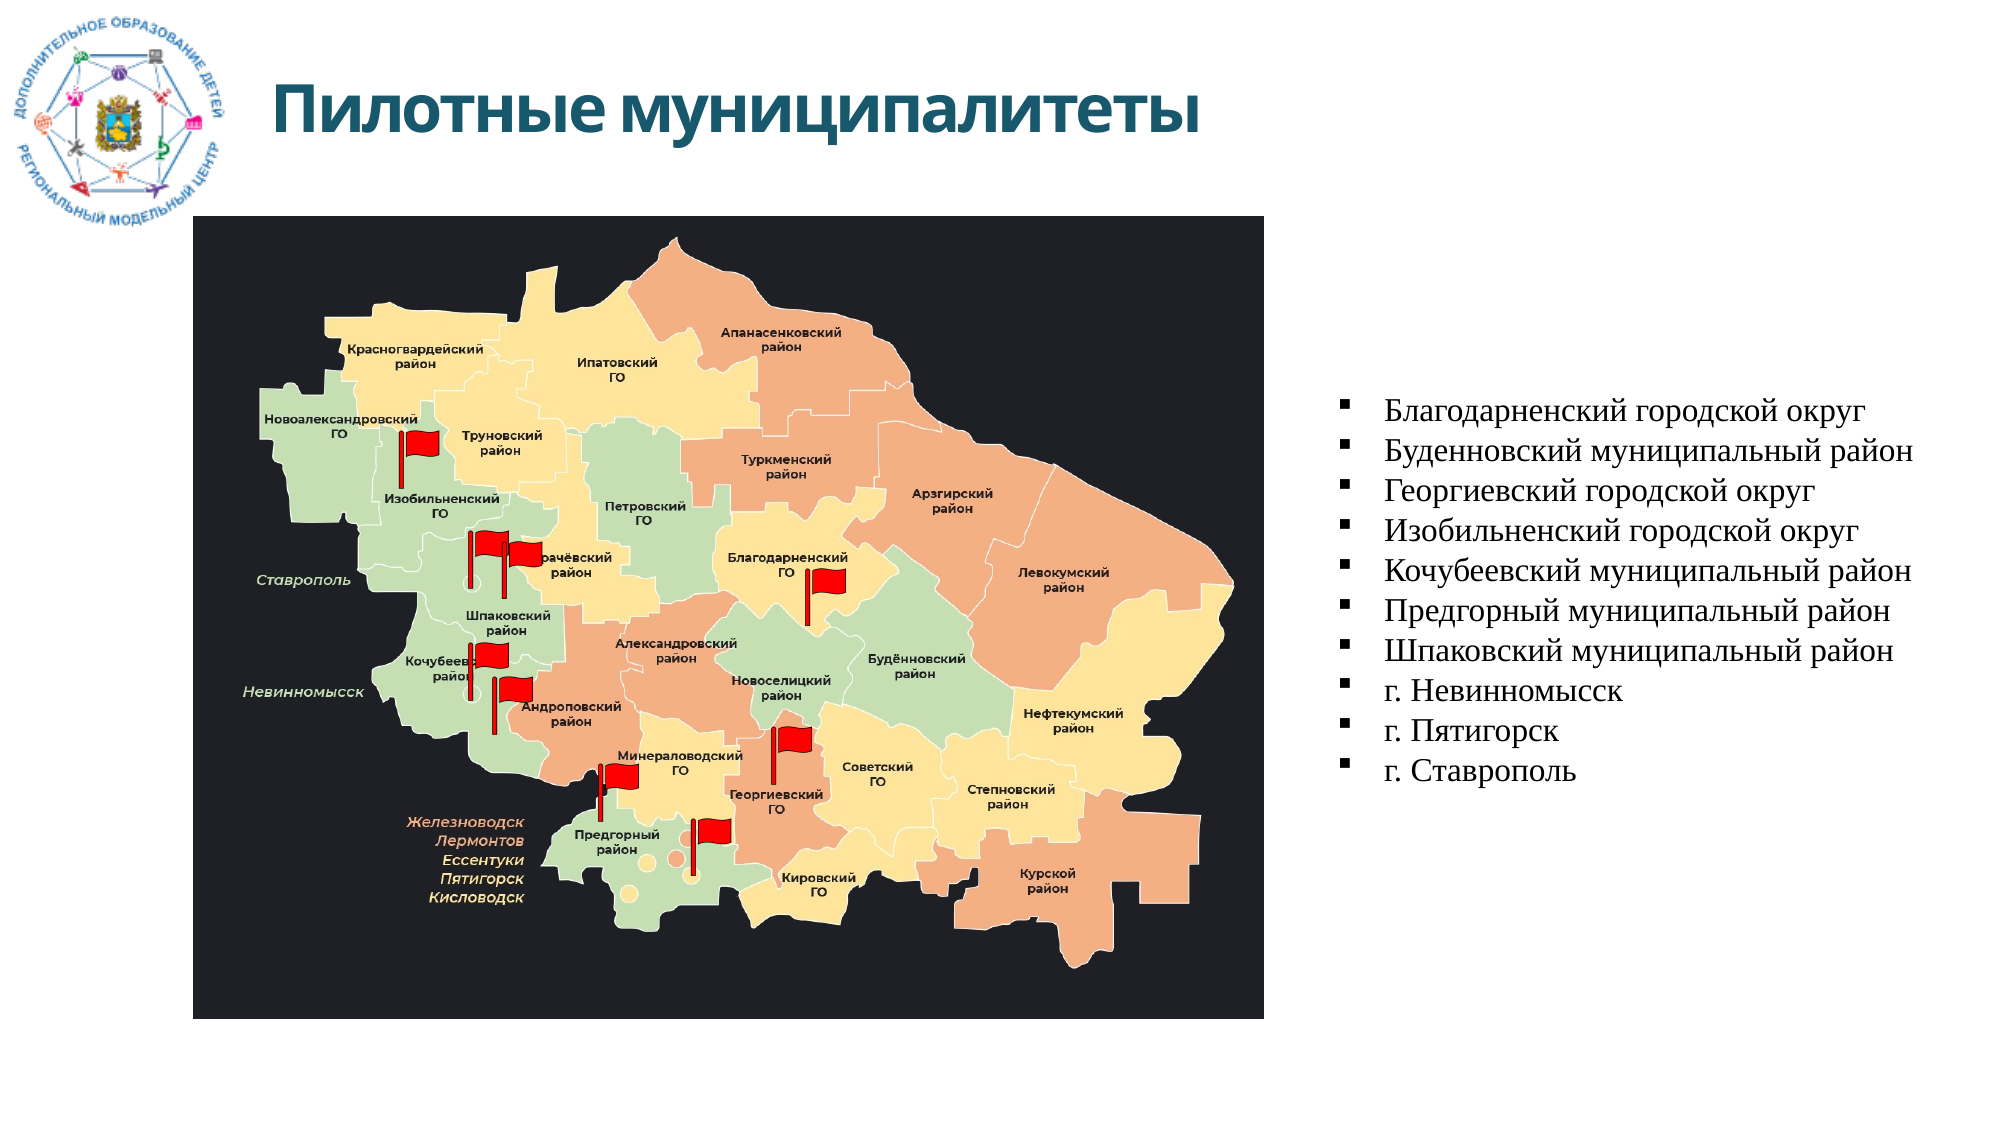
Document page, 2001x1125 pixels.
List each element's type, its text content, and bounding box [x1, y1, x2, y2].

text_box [193, 216, 1264, 1020]
text_box Благодарненский городской округ Буденновский муниципальный район Георгиевский городской округ Изобильненский городской округ Кочубеевский муниципальный район Предгорный муниципальный район Шпаковский муниципальный район г. Невинномысск г. Пятигорск г. Ставрополь [1322, 381, 1947, 796]
text_box Пилотные муниципалитеты [256, 58, 2000, 153]
picture [0, 0, 256, 249]
